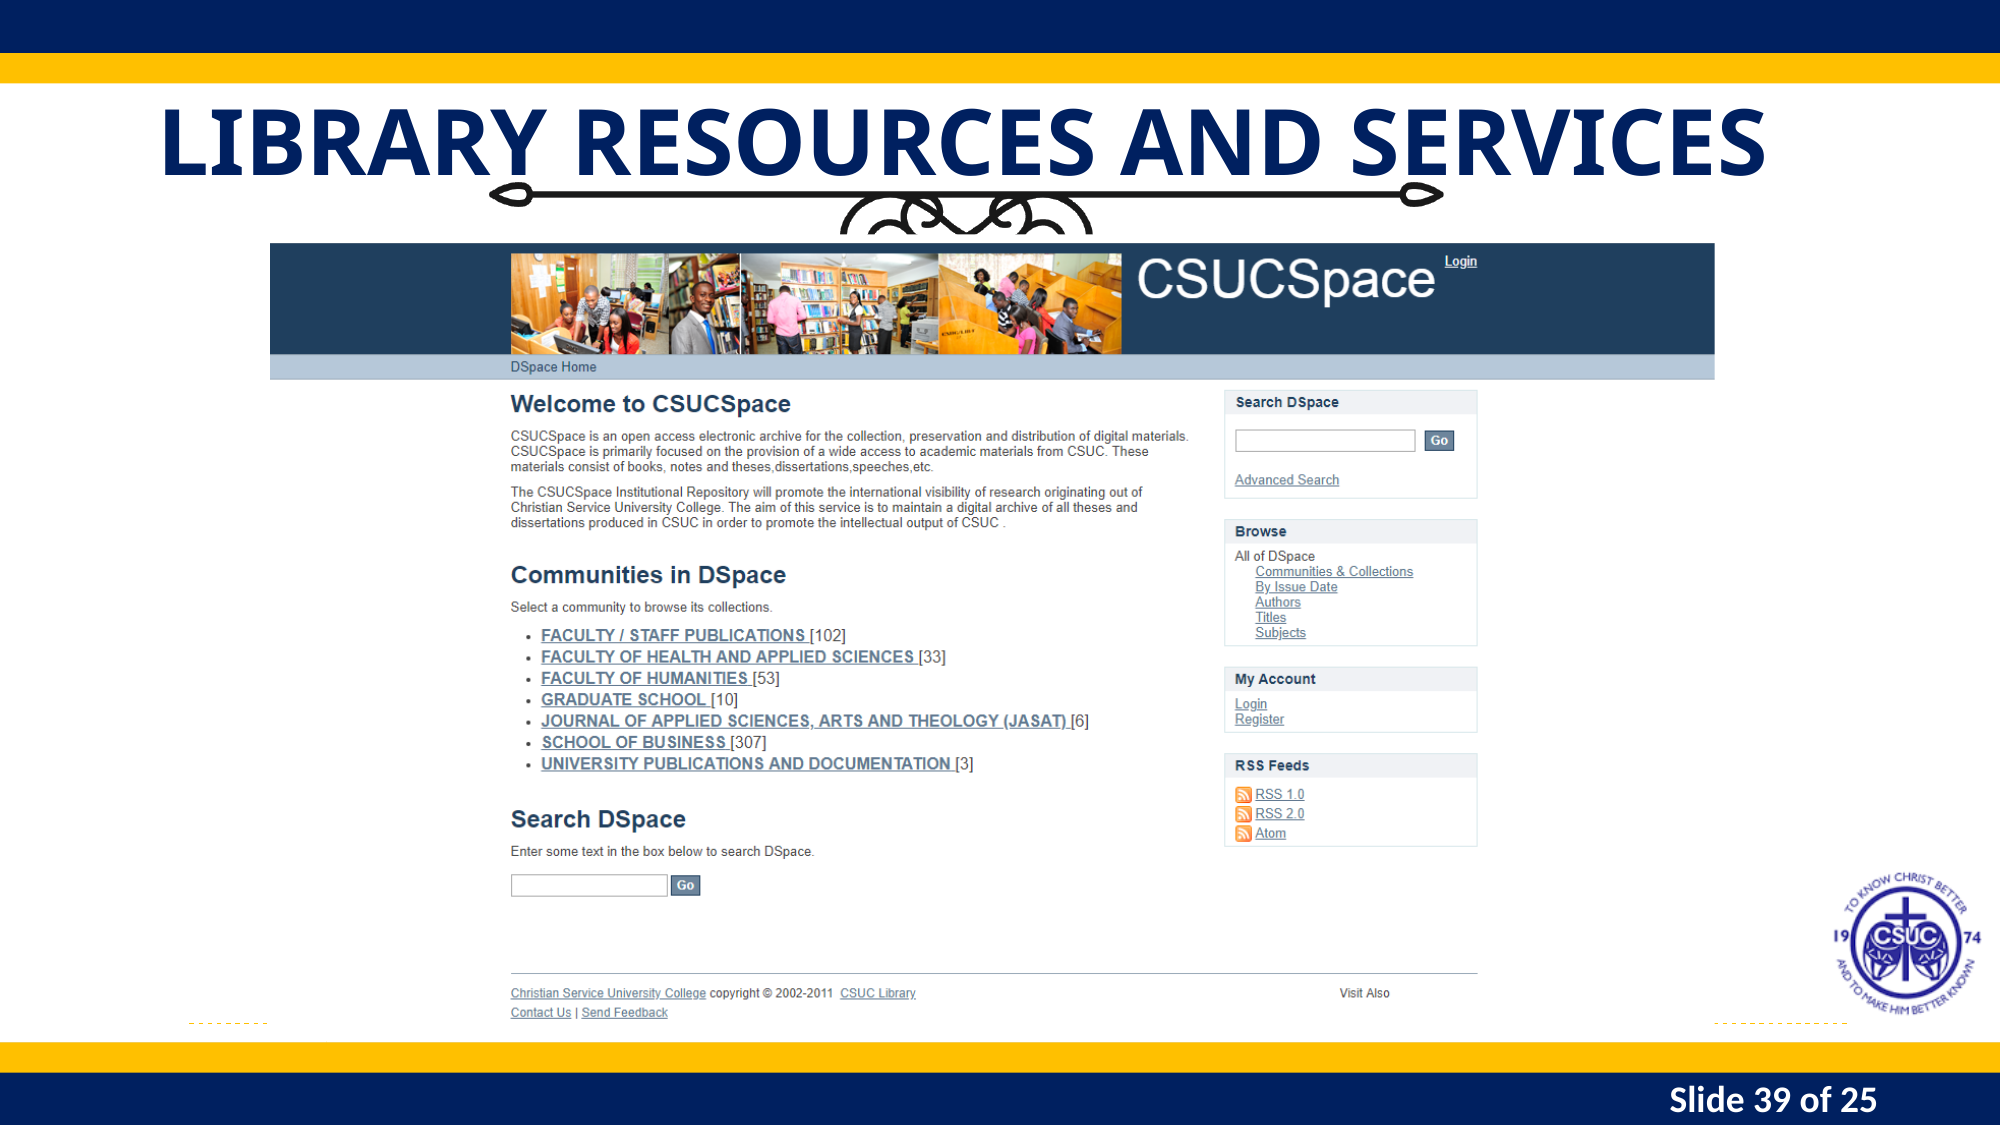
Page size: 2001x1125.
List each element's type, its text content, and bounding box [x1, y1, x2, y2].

text_box Slide 39 of 25 [1556, 1068, 1992, 1125]
picture [269, 146, 1715, 1041]
picture [1832, 862, 1986, 1024]
title LIBRARY RESOURCES AND SERVICES [101, 88, 1827, 244]
